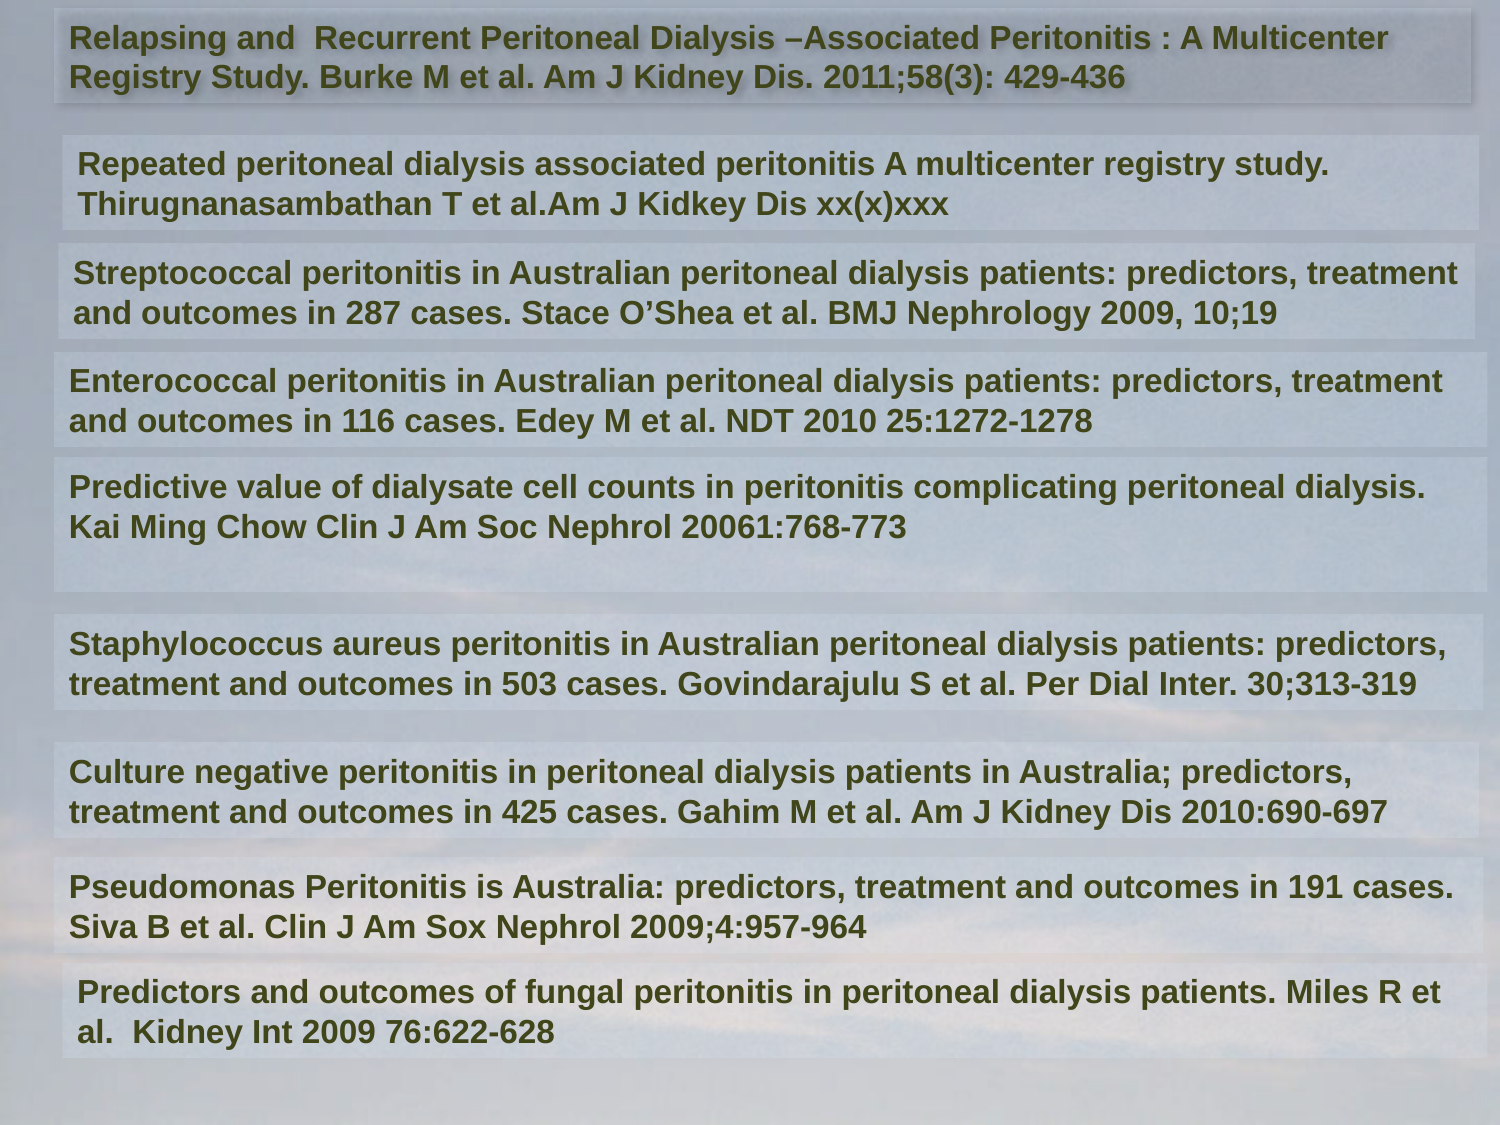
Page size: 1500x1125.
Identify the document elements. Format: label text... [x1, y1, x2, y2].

text_box Relapsing and Recurrent Peritoneal Dialysis –Associated Peritonitis : A Multicenter Registry Study. Burke M et al. Am J Kidney Dis. 2011;58(3): 429-436 [54, 8, 1471, 103]
text_box Predictive value of dialysate cell counts in peritonitis complicating peritoneal dialysis. Kai Ming Chow Clin J Am Soc Nephrol 20061:768-773 [54, 457, 1488, 592]
text_box Pseudomonas Peritonitis is Australia: predictors, treatment and outcomes in 191 cases. Siva B et al. Clin J Am Sox Nephrol 2009;4:957-964 [54, 857, 1484, 953]
text_box Predictors and outcomes of fungal peritonitis in peritoneal dialysis patients. Miles R et al. Kidney Int 2009 76:622-628 [62, 963, 1488, 1058]
text_box Repeated peritoneal dialysis associated peritonitis A multicenter registry study. Thirugnanasambathan T et al.Am J Kidkey Dis xx(x)xxx [62, 135, 1480, 230]
text_box Staphylococcus aureus peritonitis in Australian peritoneal dialysis patients: predictors, treatment and outcomes in 503 cases. Govindarajulu S et al. Per Dial Inter. 30;313-319 [54, 614, 1484, 710]
text_box Streptococcal peritonitis in Australian peritoneal dialysis patients: predictors, treatment and outcomes in 287 cases. Stace O’Shea et al. BMJ Nephrology 2009, 10;19 [58, 243, 1475, 339]
text_box Culture negative peritonitis in peritoneal dialysis patients in Australia; predictors, treatment and outcomes in 425 cases. Gahim M et al. Am J Kidney Dis 2010:690-697 [54, 742, 1480, 838]
text_box Enterococcal peritonitis in Australian peritoneal dialysis patients: predictors, treatment and outcomes in 116 cases. Edey M et al. NDT 2010 25:1272-1278 [54, 352, 1488, 447]
table_cell N = 245 episodes [0, 0, 1500, 1125]
